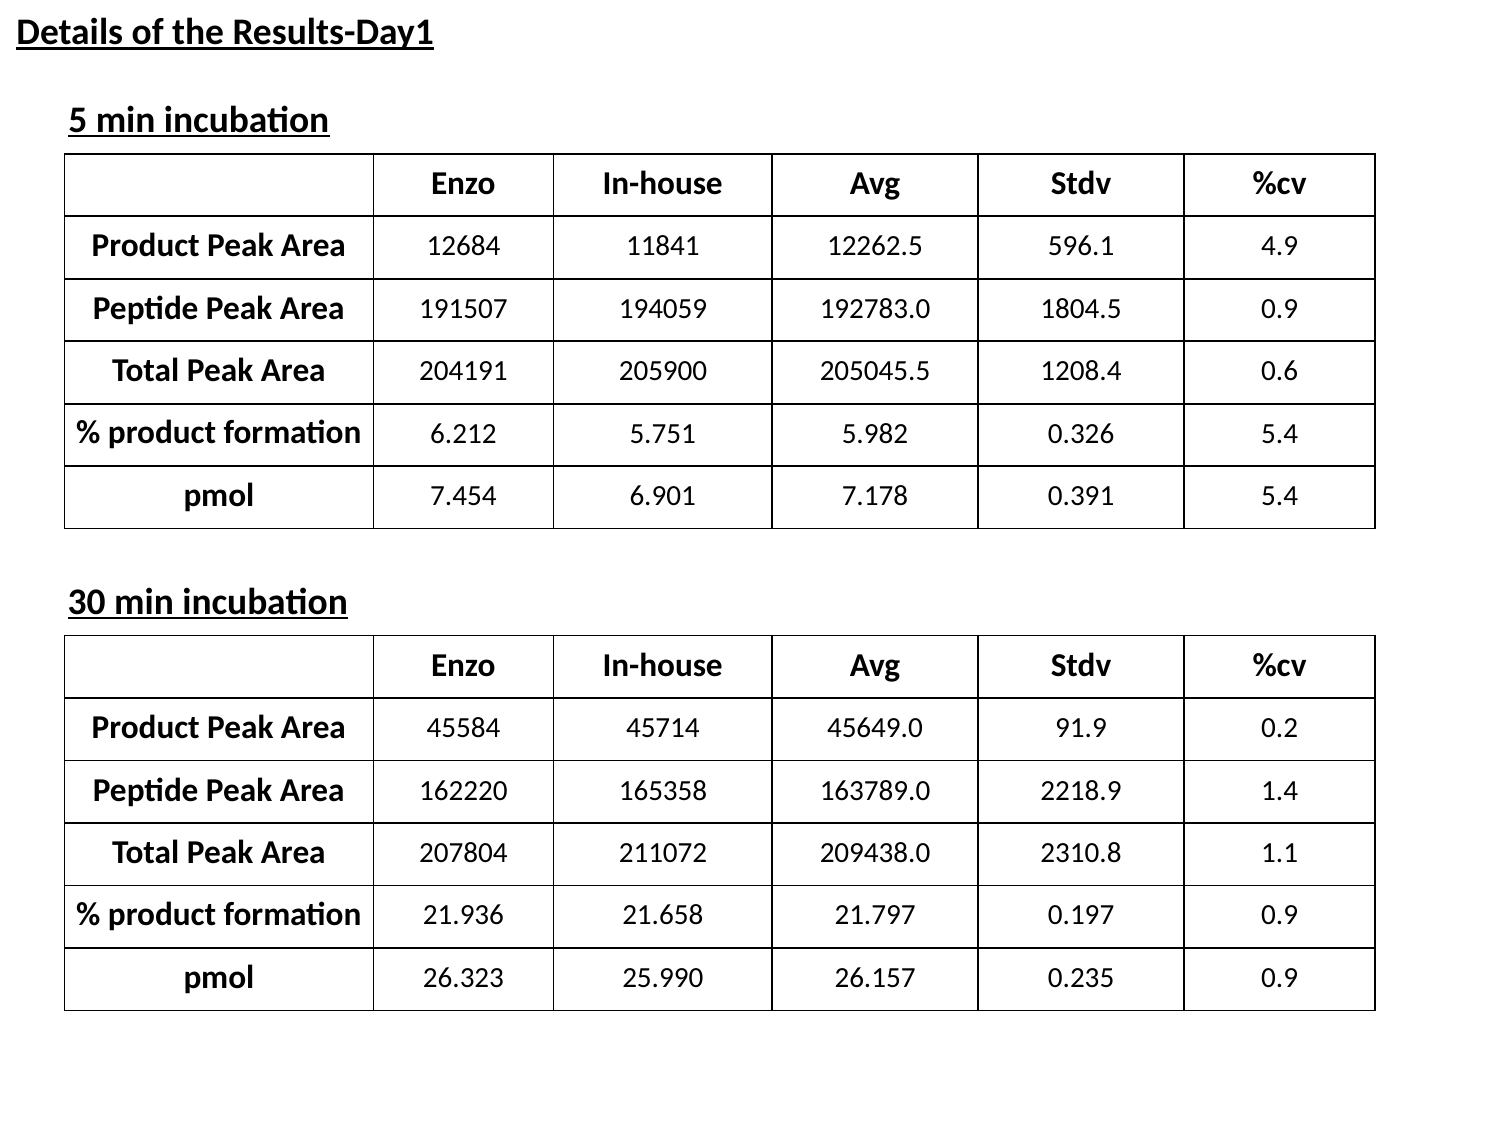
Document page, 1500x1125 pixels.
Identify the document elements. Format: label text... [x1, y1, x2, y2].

table_cell 209438.0 [773, 824, 977, 885]
table_cell 5.982 [773, 405, 977, 465]
table_cell 207804 [374, 824, 553, 885]
table_cell Peptide Peak Area [65, 761, 373, 822]
table_cell % product formation [65, 405, 373, 465]
table_cell 21.797 [773, 886, 977, 947]
table_cell 21.936 [374, 886, 553, 947]
table_cell 6.212 [374, 405, 553, 465]
table_cell 0.9 [1185, 886, 1374, 947]
table_cell 1804.5 [979, 280, 1183, 340]
table_cell 165358 [554, 761, 771, 822]
table_cell Total Peak Area [65, 342, 373, 403]
table_cell 4.9 [1185, 217, 1374, 278]
text_box 30 min incubation [52, 569, 363, 629]
table_cell 91.9 [979, 699, 1183, 760]
table_cell Product Peak Area [65, 699, 373, 760]
table_cell 204191 [374, 342, 553, 403]
table_header [65, 636, 373, 697]
table_cell 2310.8 [979, 824, 1183, 885]
table_cell 2218.9 [979, 761, 1183, 822]
table_header Stdv [979, 155, 1183, 215]
table_cell 5.4 [1185, 405, 1374, 465]
table_header Avg [773, 636, 977, 697]
table_header %cv [1185, 155, 1374, 215]
table_header Avg [773, 155, 977, 215]
table_header %cv [1185, 636, 1374, 697]
table_header Stdv [979, 636, 1183, 697]
table_cell 1208.4 [979, 342, 1183, 403]
table_cell 26.157 [773, 949, 977, 1010]
table_cell 7.454 [374, 467, 553, 528]
table_cell 211072 [554, 824, 771, 885]
table_header Enzo [374, 636, 553, 697]
table_cell 6.901 [554, 467, 771, 528]
table_cell 0.197 [979, 886, 1183, 947]
table_cell Product Peak Area [65, 217, 373, 278]
table_cell 0.6 [1185, 342, 1374, 403]
table_cell 162220 [374, 761, 553, 822]
table_cell 5.751 [554, 405, 771, 465]
table_cell pmol [65, 467, 373, 528]
table_cell 205900 [554, 342, 771, 403]
text_box 5 min incubation [53, 87, 345, 148]
table_cell 1.1 [1185, 824, 1374, 885]
table_cell 0.326 [979, 405, 1183, 465]
table_cell 5.4 [1185, 467, 1374, 528]
table_cell 1.4 [1185, 761, 1374, 822]
table_cell 0.9 [1185, 949, 1374, 1010]
table_cell % product formation [65, 886, 373, 947]
table_cell 21.658 [554, 886, 771, 947]
table_cell pmol [65, 949, 373, 1010]
table_cell 7.178 [773, 467, 977, 528]
table_cell Total Peak Area [65, 824, 373, 885]
table_header [65, 155, 373, 215]
table_cell 0.9 [1185, 280, 1374, 340]
table_cell 596.1 [979, 217, 1183, 278]
table_cell 205045.5 [773, 342, 977, 403]
table_cell 11841 [554, 217, 771, 278]
table_cell 12684 [374, 217, 553, 278]
table_cell 194059 [554, 280, 771, 340]
table_cell 192783.0 [773, 280, 977, 340]
table_header In-house [554, 636, 771, 697]
table_cell 45649.0 [773, 699, 977, 760]
table_cell 45714 [554, 699, 771, 760]
table_header Enzo [374, 155, 553, 215]
table_cell 0.391 [979, 467, 1183, 528]
table_cell 0.235 [979, 949, 1183, 1010]
table_cell 26.323 [374, 949, 553, 1010]
table_cell 25.990 [554, 949, 771, 1010]
table_cell 45584 [374, 699, 553, 760]
table_header In-house [554, 155, 771, 215]
table_cell 0.2 [1185, 699, 1374, 760]
text_box Details of the Results-Day1 [1, 0, 450, 60]
table_cell 163789.0 [773, 761, 977, 822]
table_cell 12262.5 [773, 217, 977, 278]
table_cell Peptide Peak Area [65, 280, 373, 340]
table_cell 191507 [374, 280, 553, 340]
